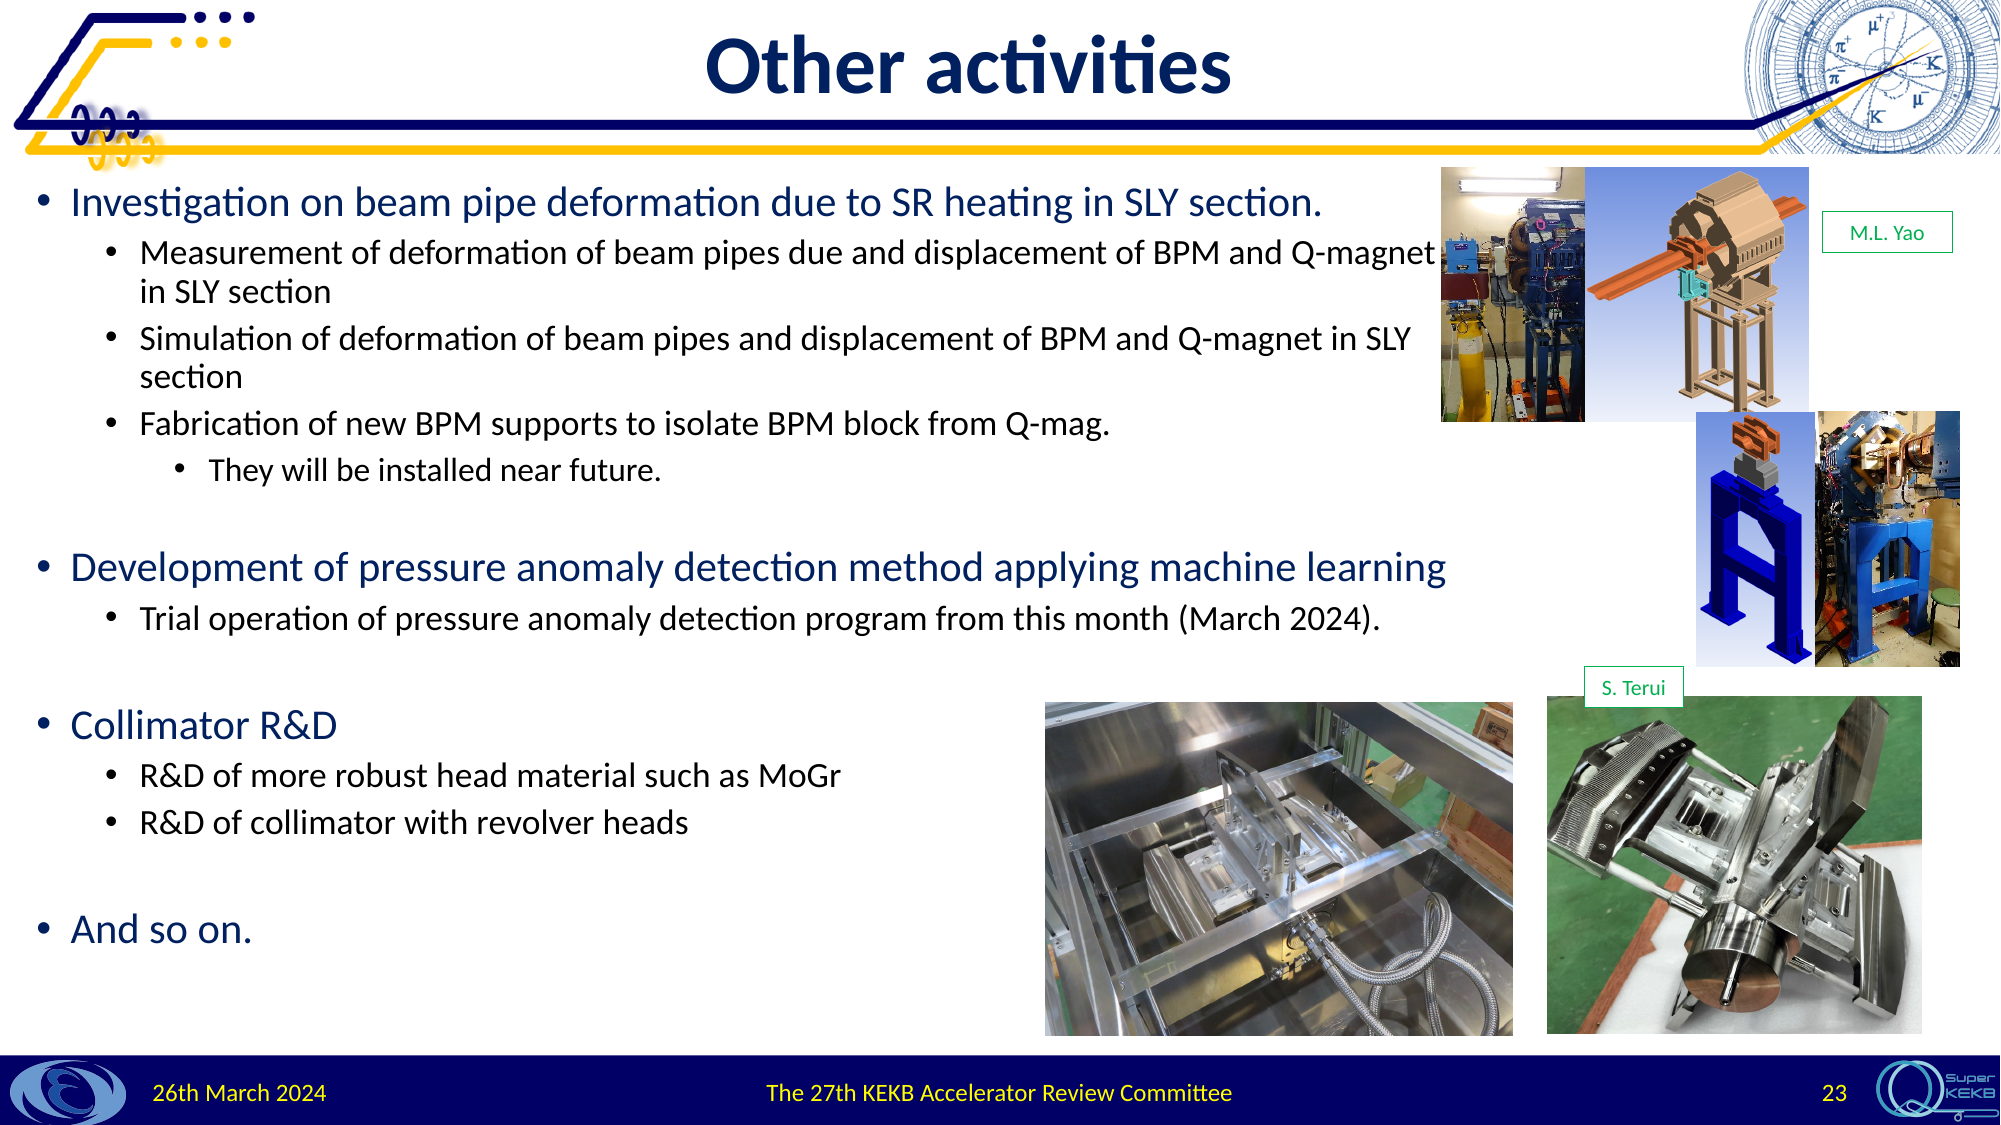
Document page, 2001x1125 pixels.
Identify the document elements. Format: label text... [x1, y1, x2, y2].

slide_number 23 [1412, 1061, 1863, 1122]
picture [10, 1060, 126, 1125]
text_box M.L. Yao [1822, 211, 1953, 253]
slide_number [137, 1061, 588, 1122]
text_box Investigation on beam pipe deformation due to SR heating in SLY section. Measurement of deformation of beam pipes due and displacement of BPM and Q-magnet in SLY section Simulation of deformation of beam pipes and displacement of BPM and Q-magnet in SLY section Fabrication of new BPM supports to isolate BPM block from Q-mag. They will be installed near future. Development of pressure anomaly detection method applying machine learning Trial operation of pressure anomaly detection program from this month (March 2024). Collimator R&D R&D of more robust head material such as MoGr R&D of collimator with revolver heads And so on. [21, 185, 1468, 1013]
picture [1045, 702, 1513, 1036]
footer The 27th KEKB Accelerator Review Committee [662, 1061, 1338, 1122]
text_box [0, 1054, 2000, 1125]
picture [1547, 696, 1922, 1034]
text_box S. Terui [1584, 666, 1684, 696]
picture [1875, 1057, 2000, 1125]
picture [0, 0, 2000, 667]
